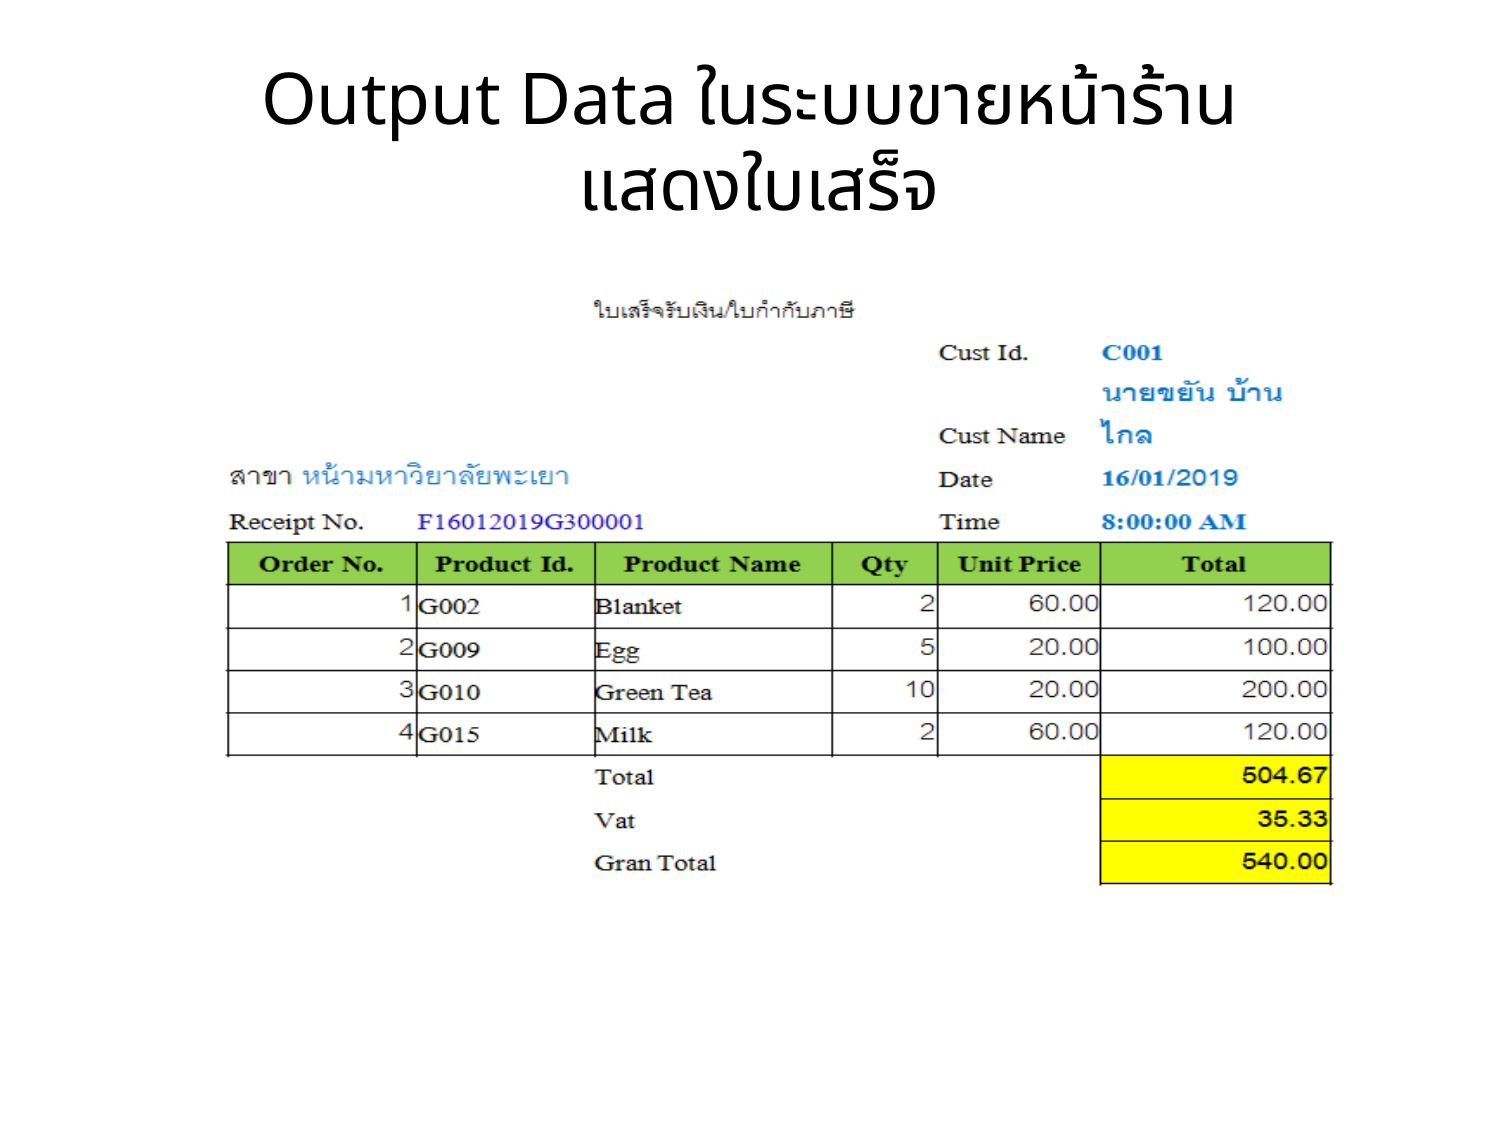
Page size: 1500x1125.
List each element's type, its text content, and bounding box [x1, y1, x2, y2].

picture [199, 262, 1363, 913]
title Output Data ในระบบขายหน้าร้าน แสดงใบเสร็จ [75, 45, 1425, 233]
